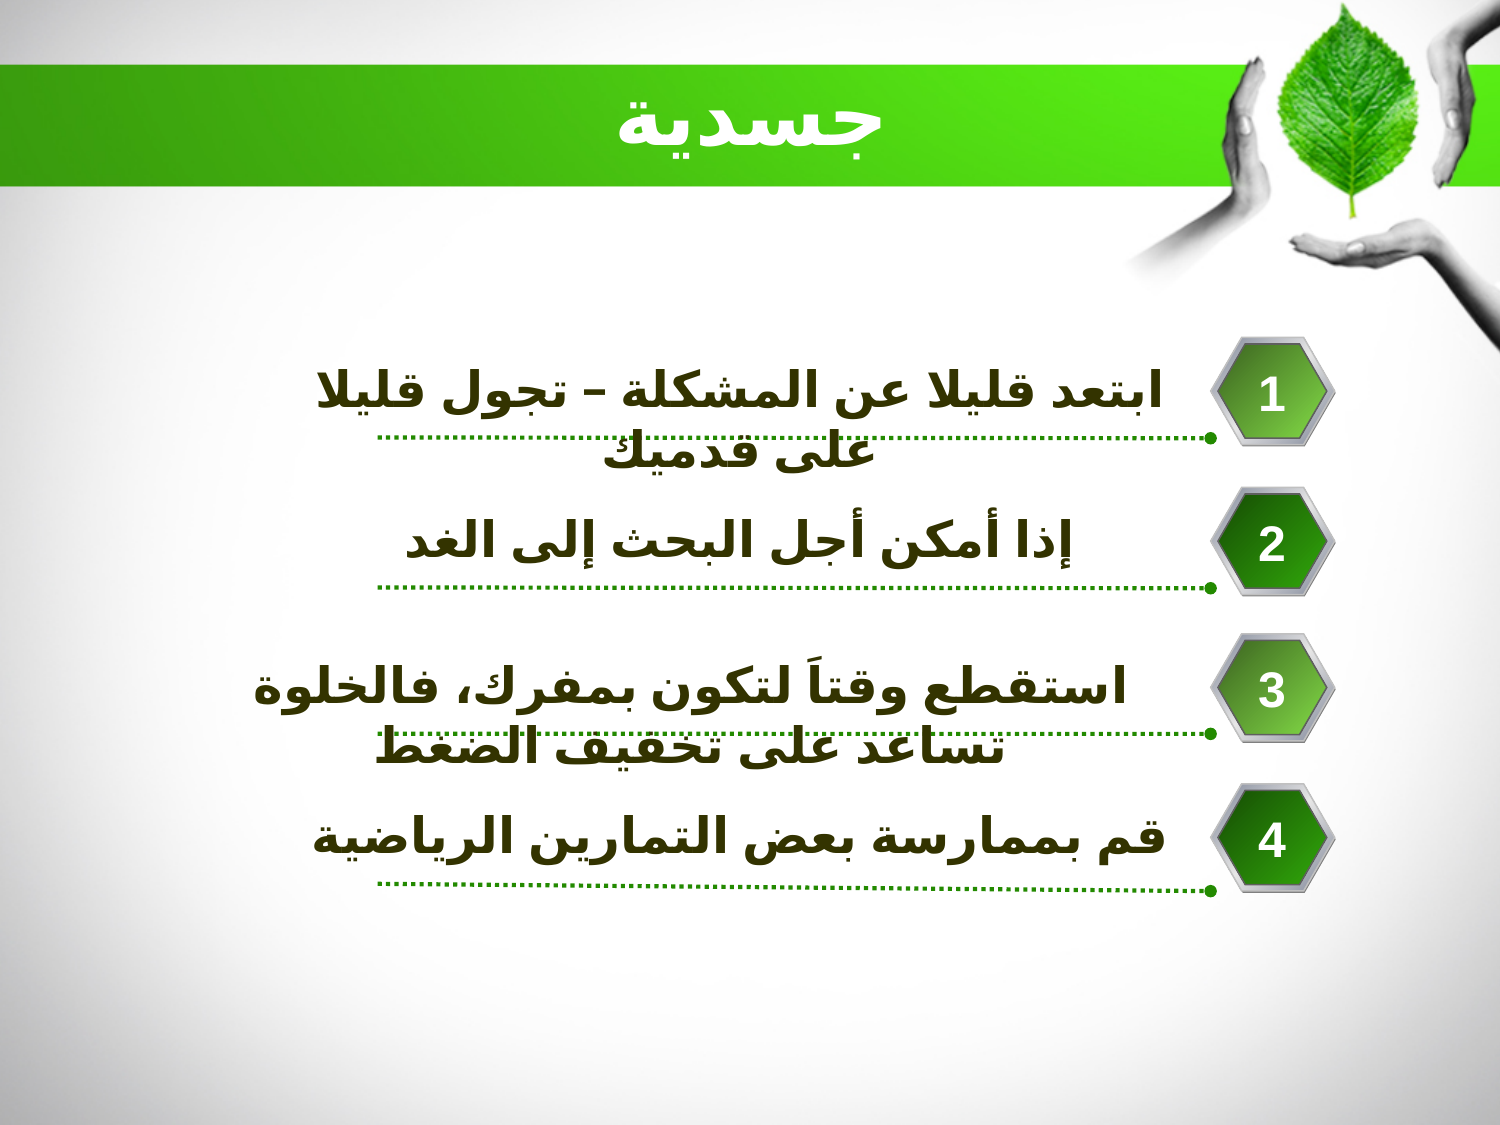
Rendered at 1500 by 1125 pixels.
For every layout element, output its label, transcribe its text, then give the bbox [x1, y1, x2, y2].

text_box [1210, 633, 1336, 744]
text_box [1210, 783, 1336, 894]
text_box استقطع وقتاَ لتكون بمفرك، فالخلوة تساعد على تخفيف الضغط [171, 646, 1211, 782]
text_box جسدية [265, 54, 1216, 170]
text_box إذا أمكن أجل البحث إلى الغد [269, 499, 1205, 575]
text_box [1210, 487, 1336, 597]
text_box قم بممارسة بعض التمارين الرياضية [269, 796, 1205, 872]
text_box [1210, 337, 1336, 447]
picture [0, 0, 1500, 1125]
text_box ابتعد قليلا عن المشكلة – تجول قليلا على قدميك [269, 349, 1211, 485]
